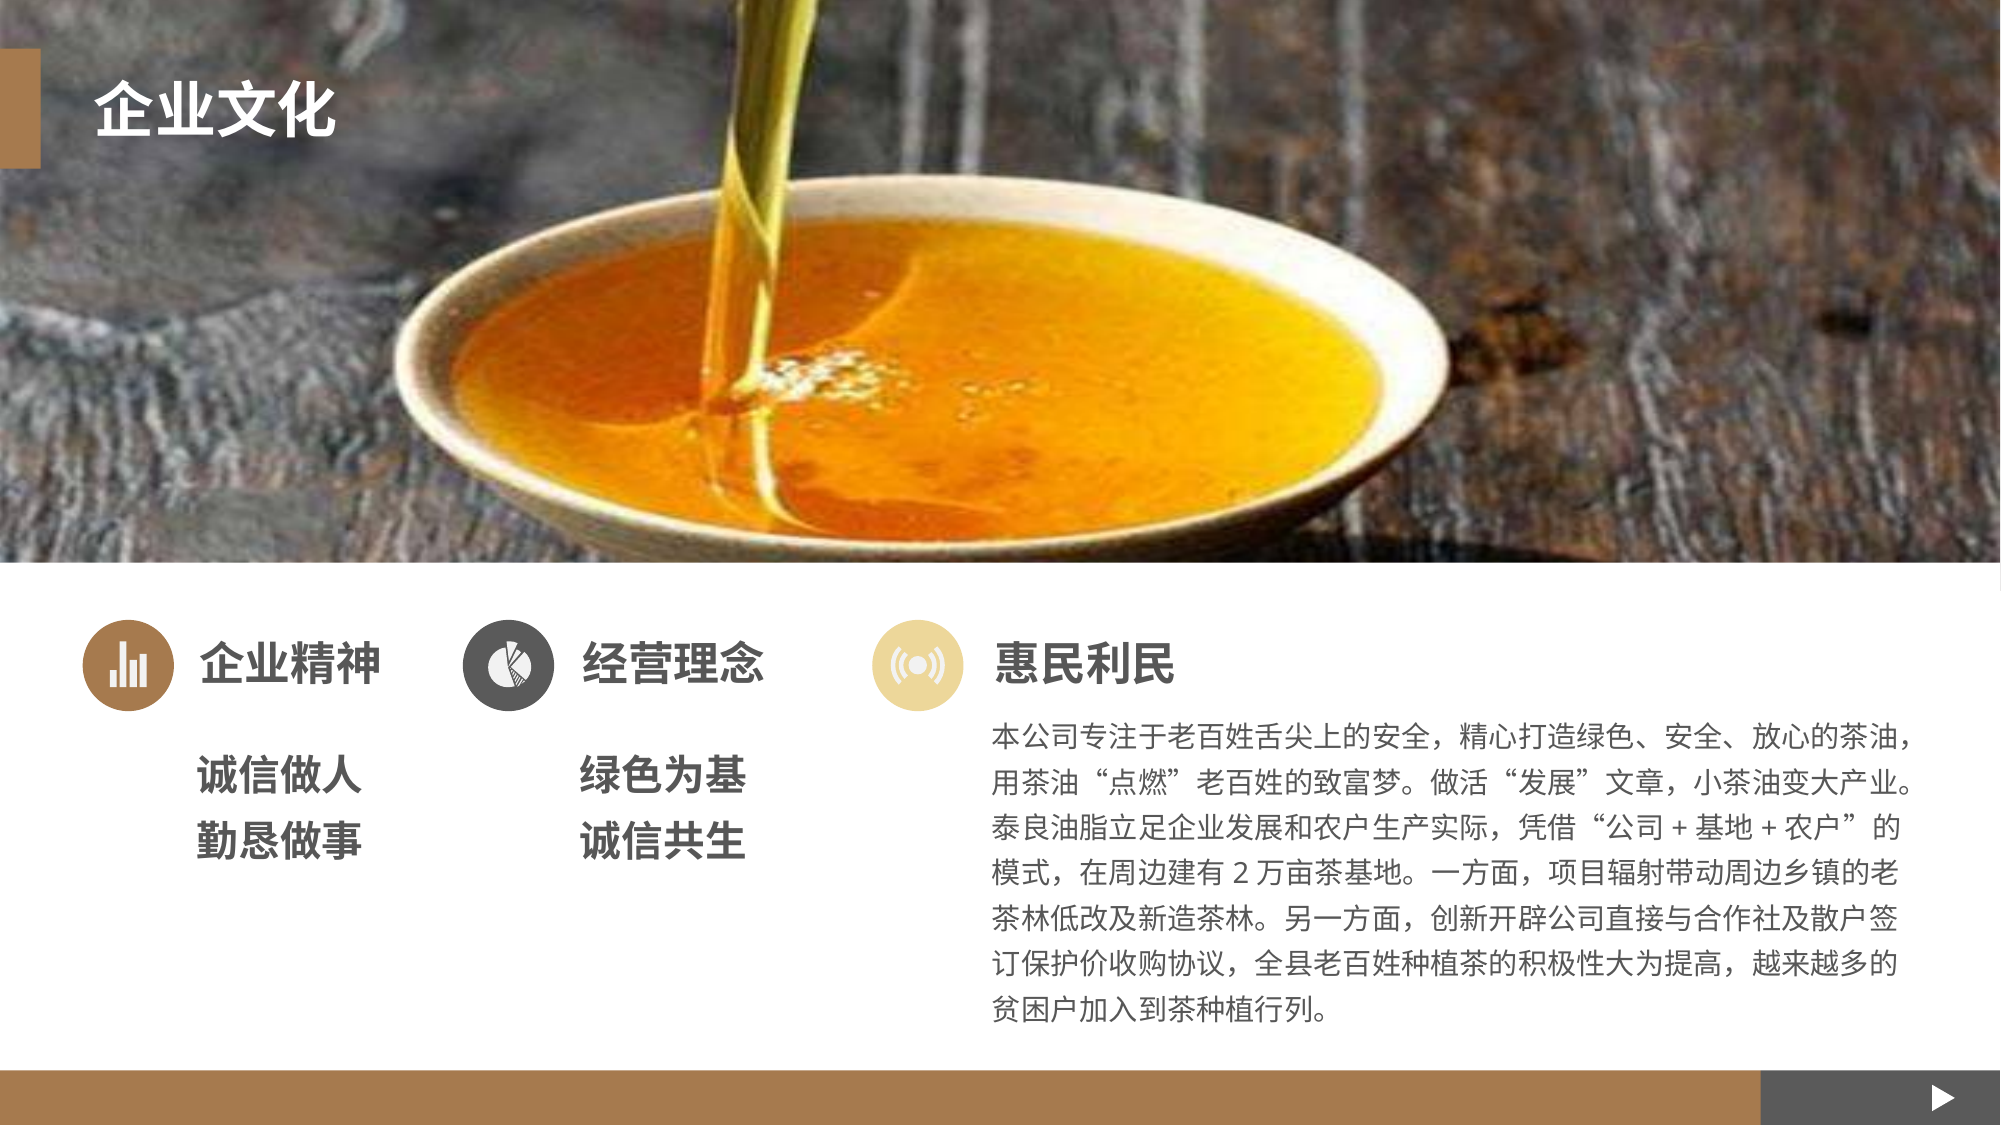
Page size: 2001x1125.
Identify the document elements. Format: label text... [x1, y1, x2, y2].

text_box [0, 602, 2000, 1072]
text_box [871, 619, 964, 712]
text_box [82, 619, 175, 712]
text_box 绿色为基 诚信共生 [568, 728, 980, 870]
text_box 经营理念 [571, 628, 777, 695]
text_box 企业精神 [188, 628, 394, 695]
text_box 诚信做人 勤恳做事 [185, 728, 568, 870]
text_box 本公司专注于老百姓舌尖上的安全，精心打造绿色、安全、放心的茶油，用茶油“点燃”老百姓的致富梦。做活“发展”文章，小茶油变大产业。泰良油脂立足企业发展和农户生产实际，凭借“公司+基地+农户”的模式，在周边建有2万亩茶基地。一方面，项目辐射带动周边乡镇的老茶林低改及新造茶林。另一方面，创新开辟公司直接与合作社及散户签订保护价收购协议，全县老百姓种植茶的积极性大为提高，越来越多的贫困户加入到茶种植行列。 [980, 702, 1927, 1032]
picture [0, 0, 2001, 592]
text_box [462, 619, 555, 712]
text_box 惠民利民 [983, 628, 1189, 695]
